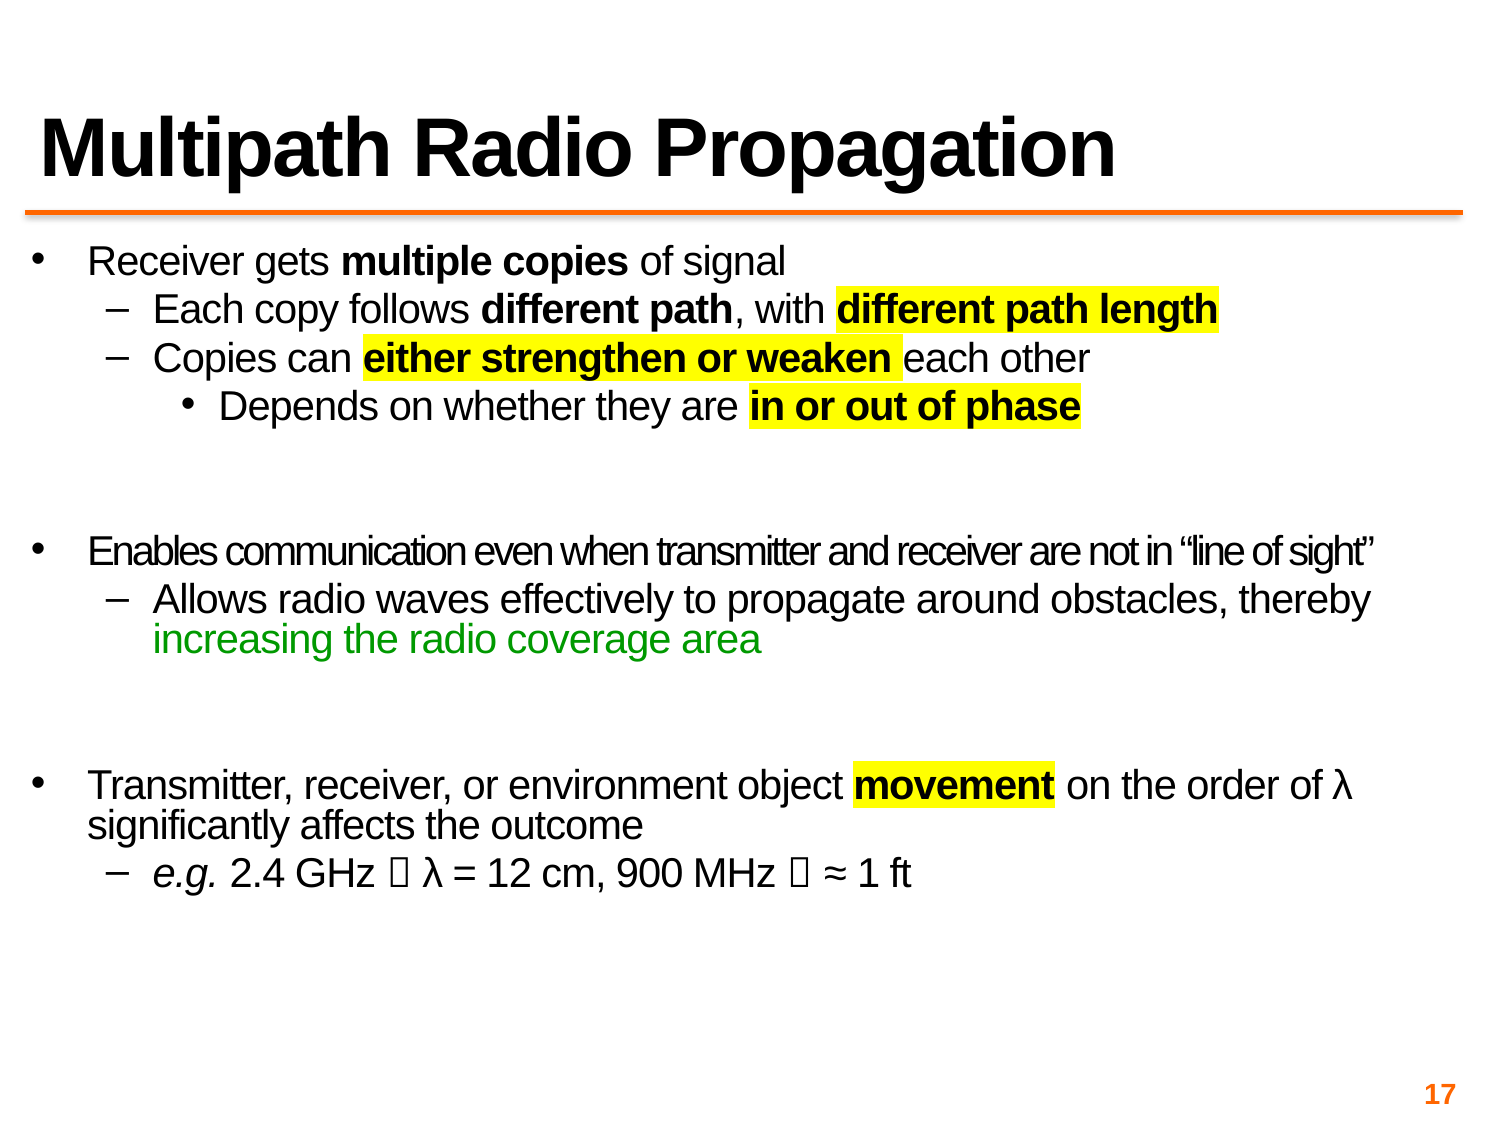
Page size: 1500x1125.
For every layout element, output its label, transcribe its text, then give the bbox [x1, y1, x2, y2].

slide_number 17 [1112, 1074, 1463, 1110]
title Multipath Radio Propagation [24, 24, 1463, 201]
list Receiver gets multiple copies of signal Each copy follows different path, with different path length Copies can either strengthen or weaken each other Depends on whether they are in or out of phase Enables communication even when transmitter and receiver are not in “line of sight” Allows radio waves effectively to propagate around obstacles, thereby increasing the radio coverage area Transmitter, receiver, or environment object movement on the order of λ significantly affects the outcome e.g. 2.4 GHz  λ = 12 cm, 900 MHz  ≈ 1 ft [24, 237, 1463, 1063]
